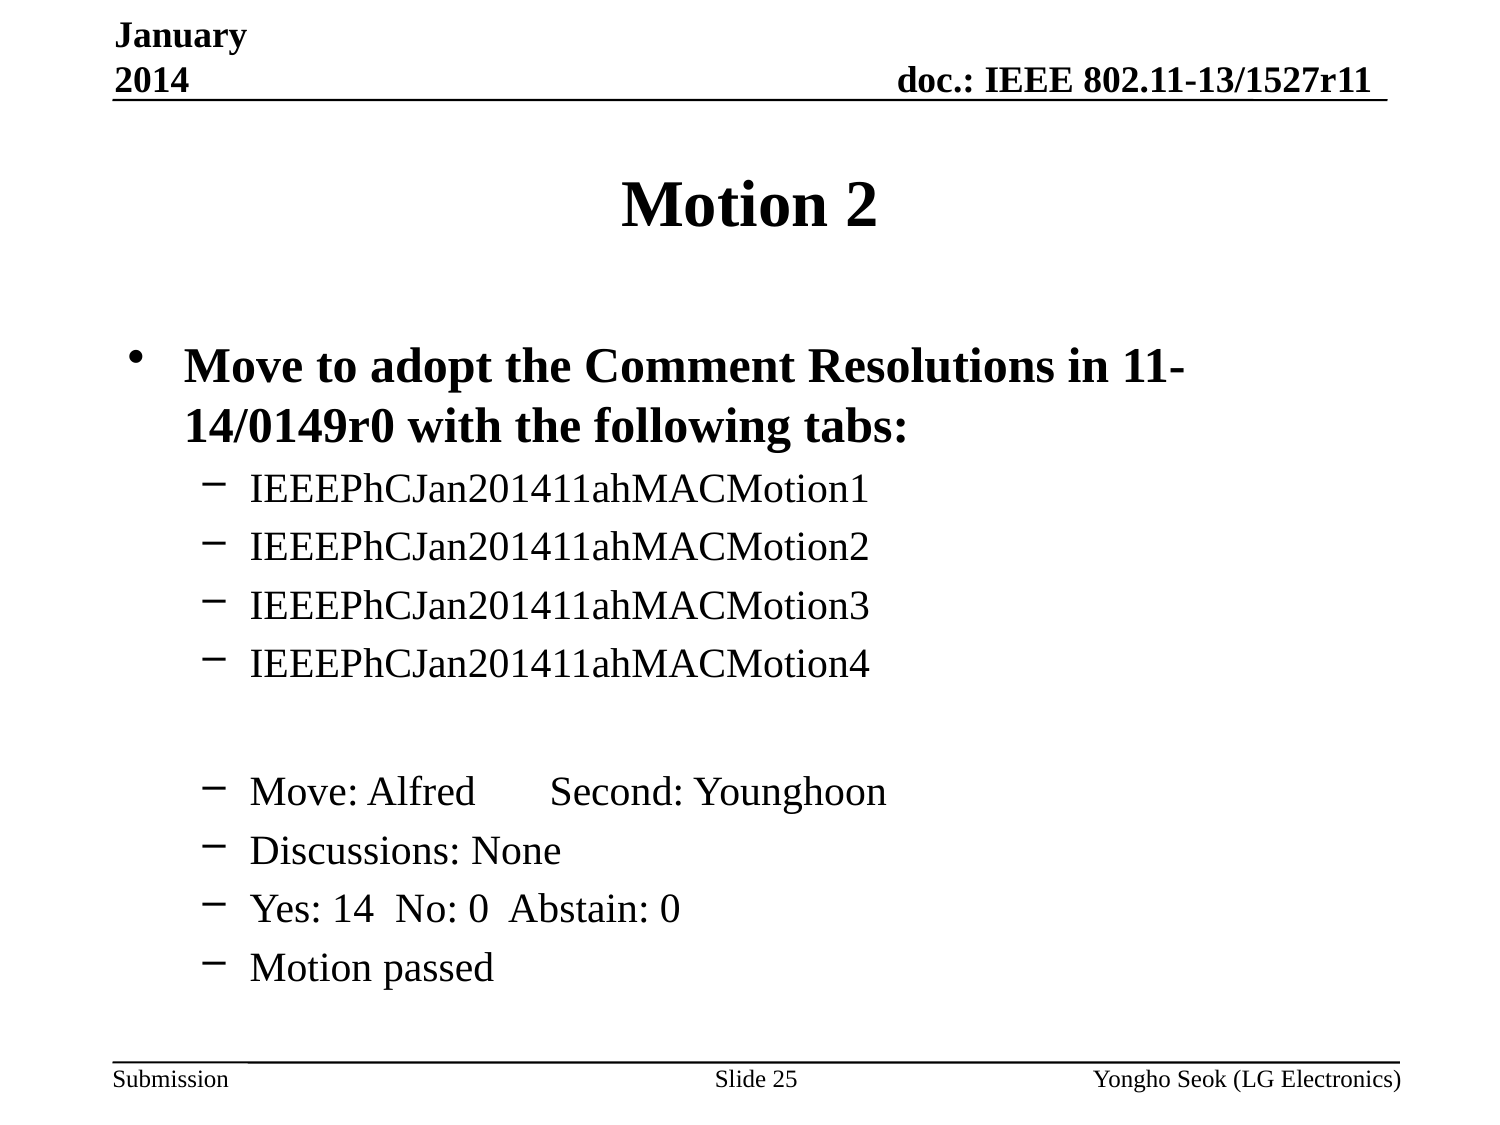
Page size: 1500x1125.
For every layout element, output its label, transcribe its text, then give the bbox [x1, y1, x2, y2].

slide_number Slide 25 [712, 1061, 800, 1093]
footer Yongho Seok (LG Electronics) [1088, 1061, 1402, 1093]
title Motion 2 [112, 112, 1388, 288]
list Move to adopt the Comment Resolutions in 11-14/0149r0 with the following tabs: IEEEPhCJan201411ahMACMotion1 IEEEPhCJan201411ahMACMotion2 IEEEPhCJan201411ahMACMotion3 IEEEPhCJan201411ahMACMotion4 Move: Alfred Second: Younghoon Discussions: None Yes: 14 No: 0 Abstain: 0 Motion passed [112, 324, 1388, 1001]
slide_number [114, 54, 333, 101]
